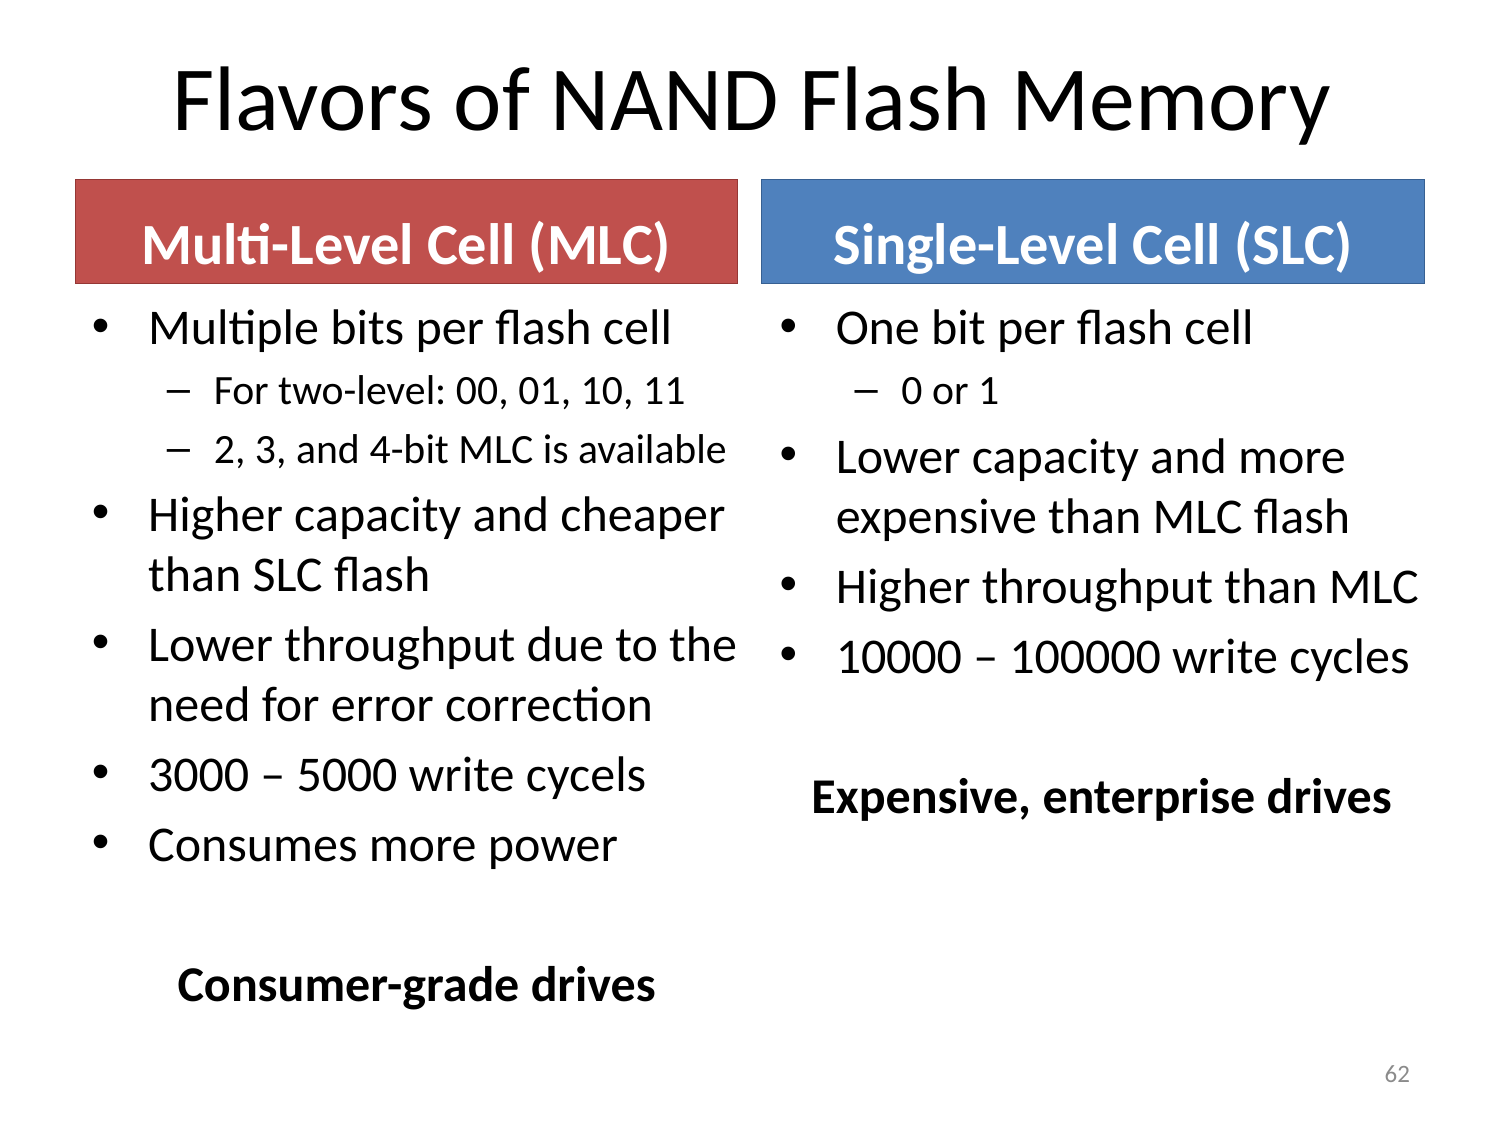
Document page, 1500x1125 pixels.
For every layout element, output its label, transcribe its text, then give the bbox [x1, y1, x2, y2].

title Flavors of NAND Flash Memory [77, 0, 1428, 188]
slide_number 62 [1074, 1042, 1425, 1103]
list One bit per flash cell 0 or 1 Lower capacity and more expensive than MLC flash Higher throughput than MLC 10000 – 100000 write cycles Expensive, enterprise drives [764, 287, 1440, 1021]
list Multi-Level Cell (MLC) [75, 179, 738, 284]
list Multiple bits per flash cell For two-level: 00, 01, 10, 11 2, 3, and 4-bit MLC is available Higher capacity and cheaper than SLC flash Lower throughput due to the need for error correction 3000 – 5000 write cycels Consumes more power Consumer-grade drives [76, 287, 757, 1056]
list Single-Level Cell (SLC) [761, 179, 1425, 284]
